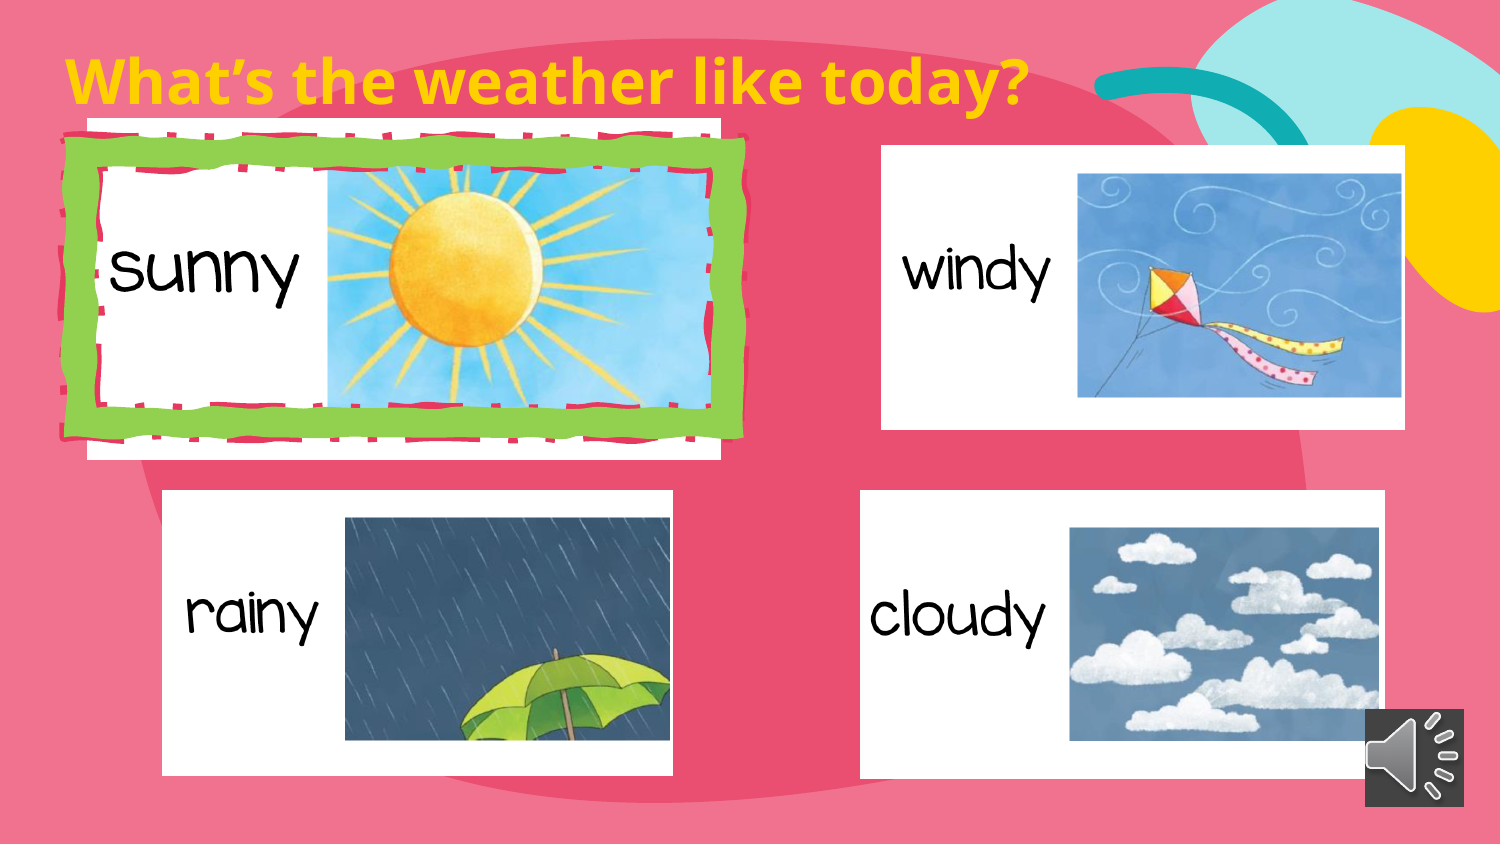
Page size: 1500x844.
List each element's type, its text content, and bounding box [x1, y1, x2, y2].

picture [881, 144, 1405, 431]
picture [87, 118, 721, 460]
picture [162, 490, 674, 777]
title What’s the weather like today? [50, 20, 1361, 139]
text_box [60, 133, 82, 439]
text_box [724, 136, 749, 440]
picture [859, 489, 1465, 809]
